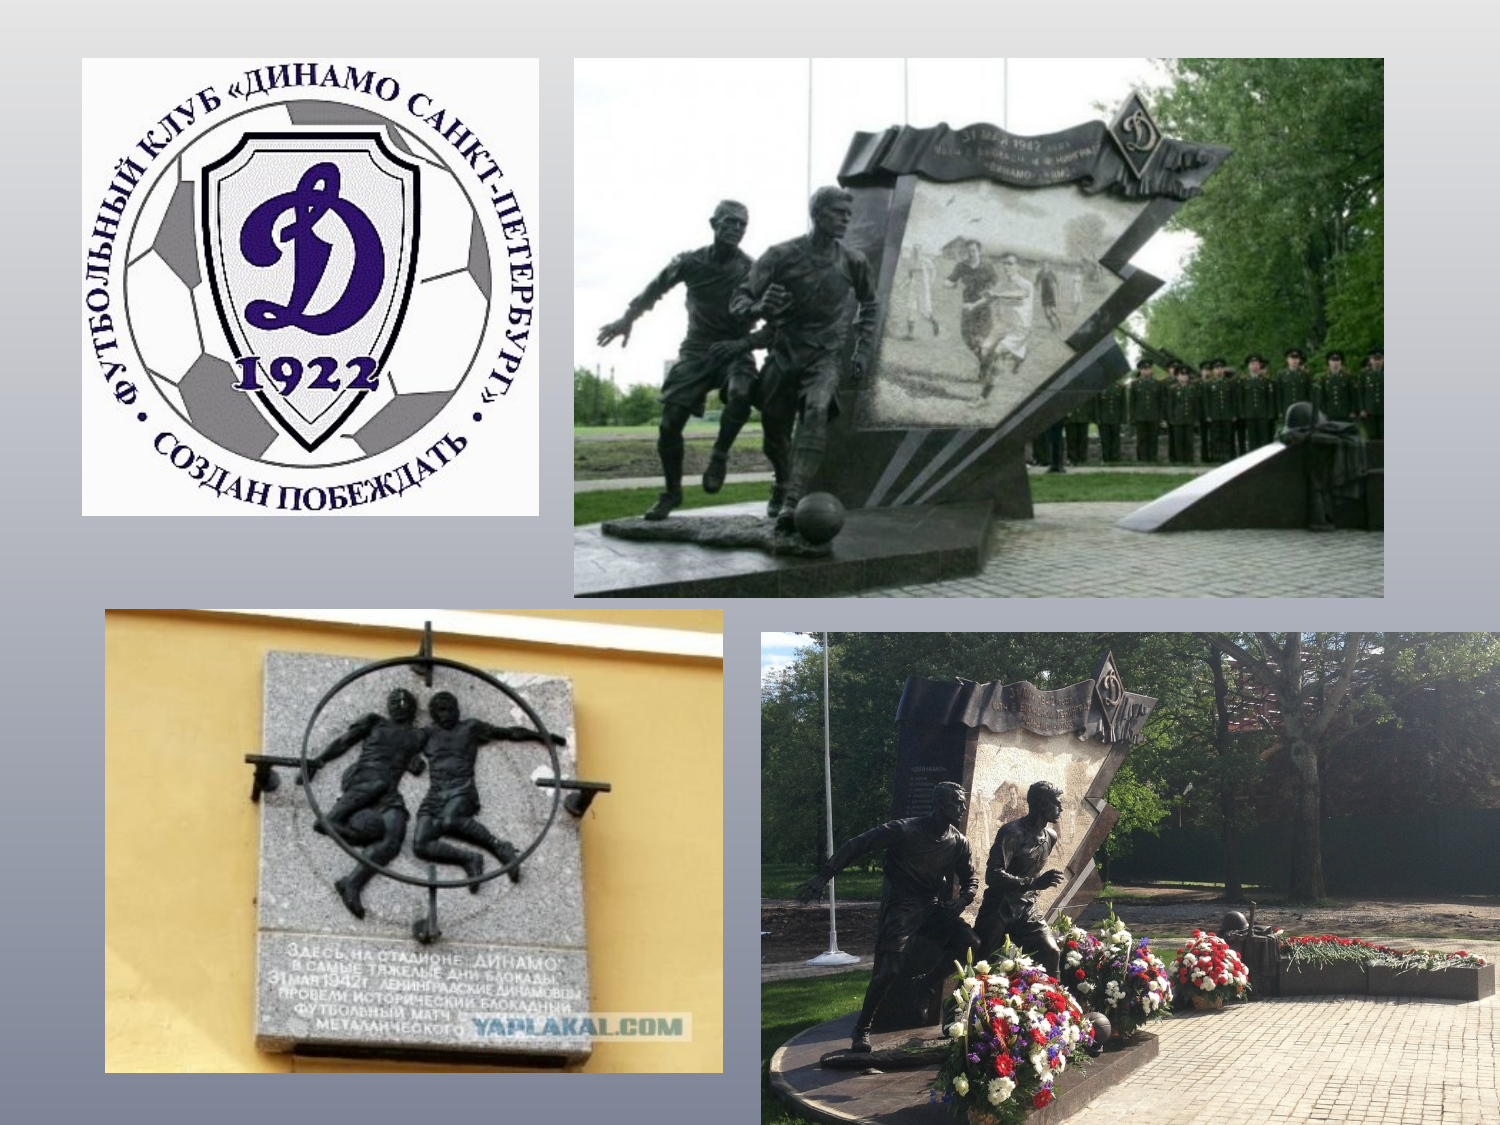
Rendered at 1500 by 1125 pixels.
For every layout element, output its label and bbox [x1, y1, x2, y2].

picture [81, 58, 540, 516]
picture [105, 609, 723, 1073]
picture [761, 632, 1500, 1125]
picture [573, 58, 1384, 598]
